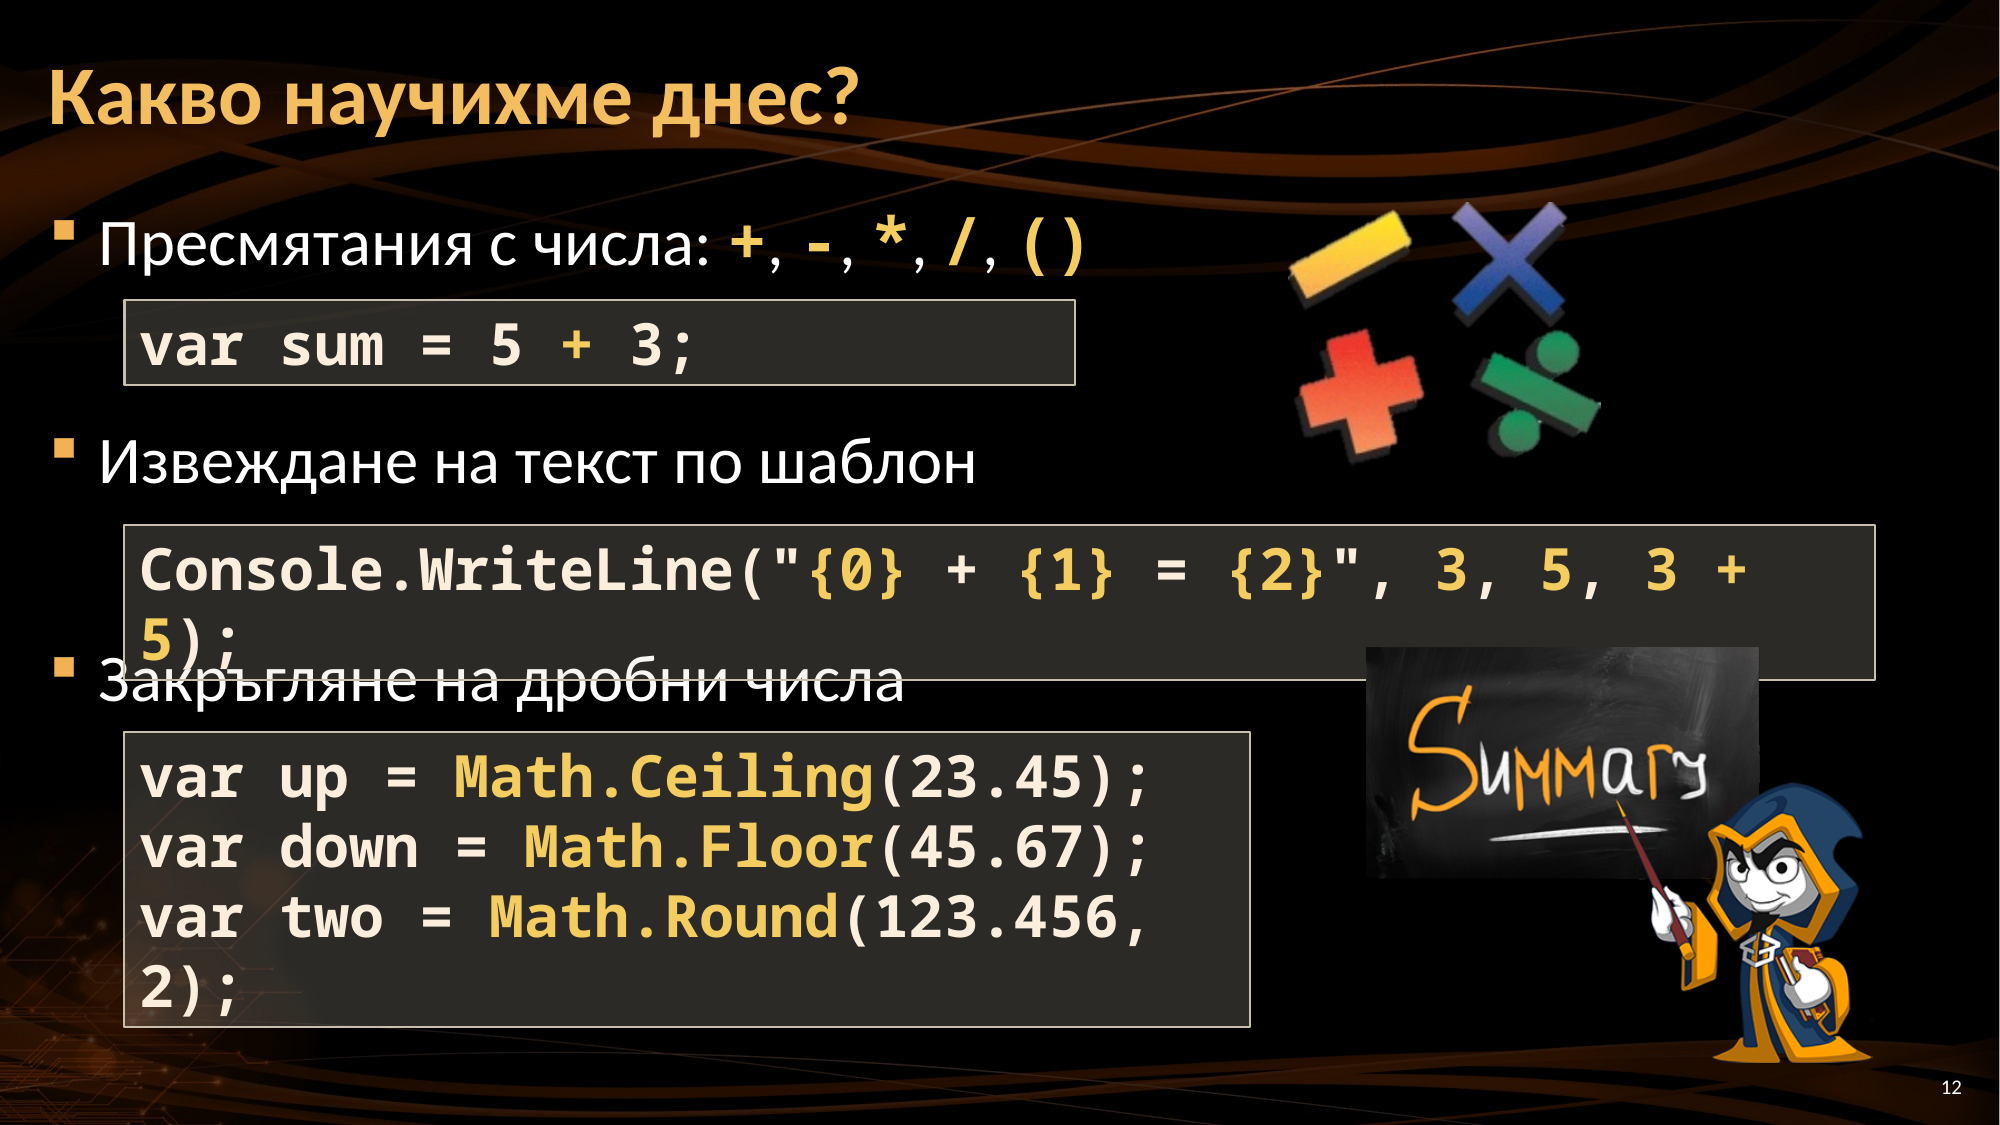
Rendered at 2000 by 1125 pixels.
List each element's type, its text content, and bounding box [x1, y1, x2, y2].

text_box var sum = 5 + 3; [124, 299, 1075, 385]
slide_number 12 [1897, 1070, 1968, 1103]
text_box var up = Math.Ceiling(23.45); var down = Math.Floor(45.67); var two = Math.Round(123.456, 2); [124, 731, 1250, 1027]
title Какво научихме днес? [30, 6, 1968, 189]
picture [0, 0, 2000, 1125]
list Пресмятания с числа: +, -, *, /, () Извеждане на текст по шаблон Закръгляне на дробни числа [31, 189, 1968, 1103]
text_box Console.WriteLine("{0} + {1} = {2}", 3, 5, 3 + 5); [124, 524, 1875, 680]
